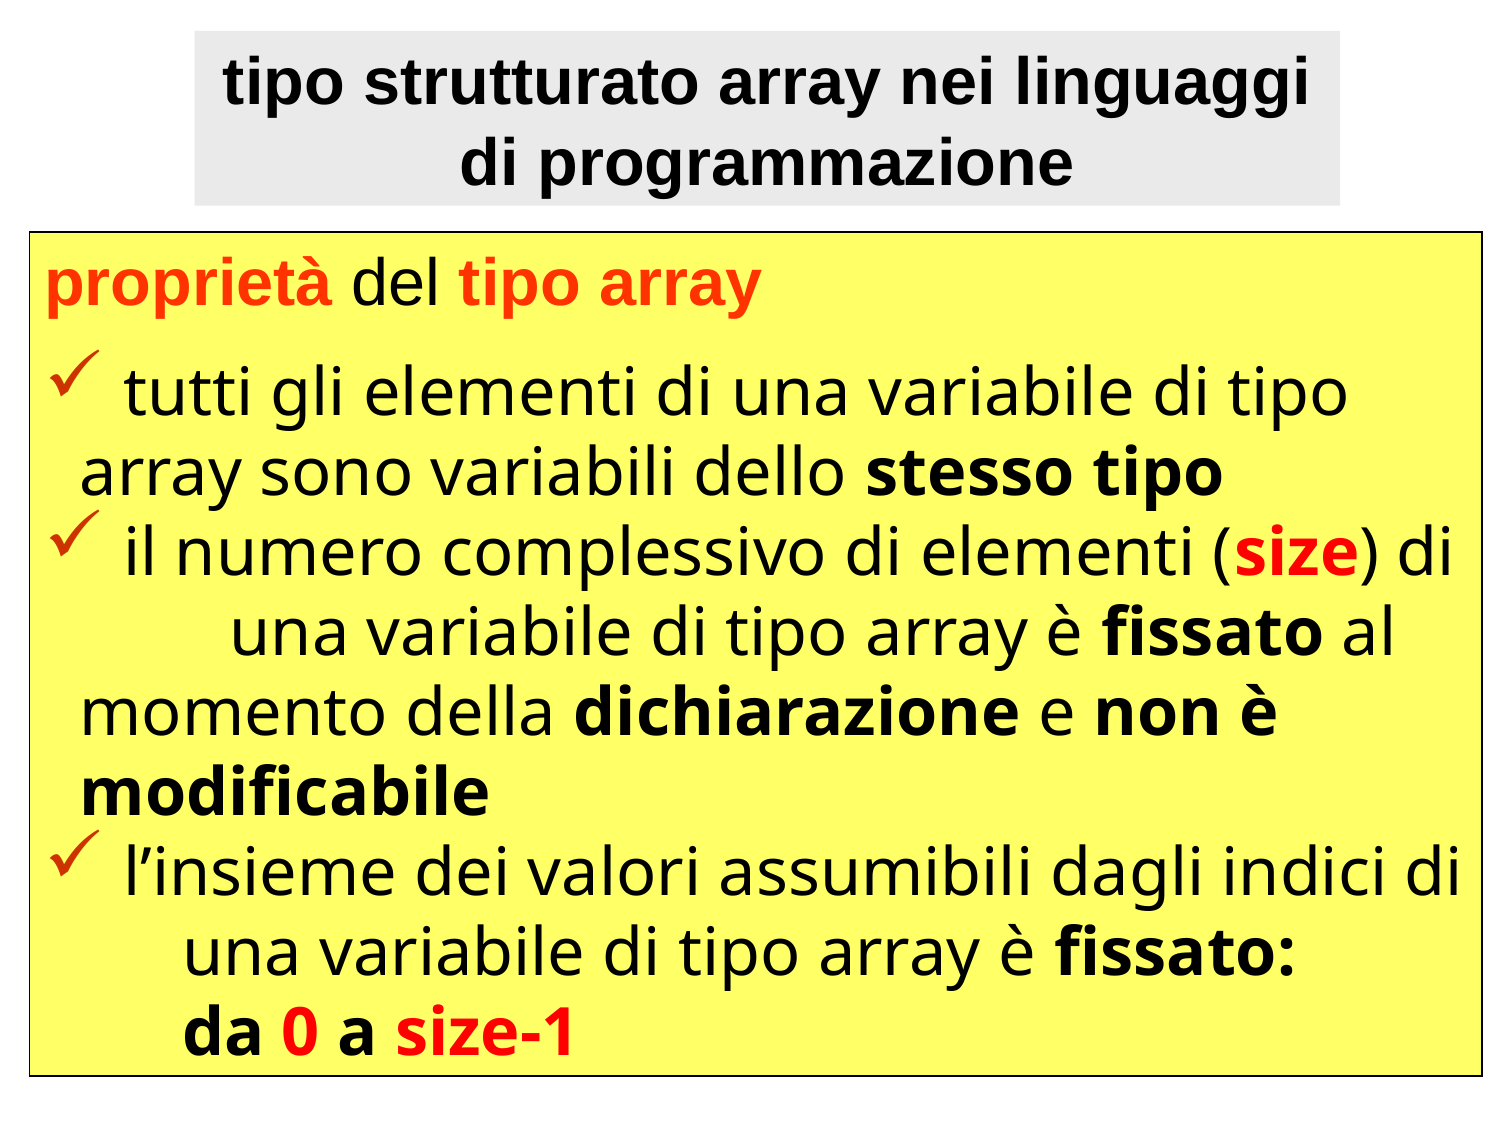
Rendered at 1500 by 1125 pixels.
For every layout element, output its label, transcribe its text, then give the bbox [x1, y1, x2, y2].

text_box tipo strutturato array nei linguaggi di programmazione [194, 30, 1341, 206]
text_box proprietà del tipo array tutti gli elementi di una variabile di tipo array sono variabili dello stesso tipo il numero complessivo di elementi (size) di una variabile di tipo array è fissato al momento della dichiarazione e non è modificabile l’insieme dei valori assumibili dagli indici di una variabile di tipo array è fissato: da 0 a size-1 [29, 231, 1483, 1077]
